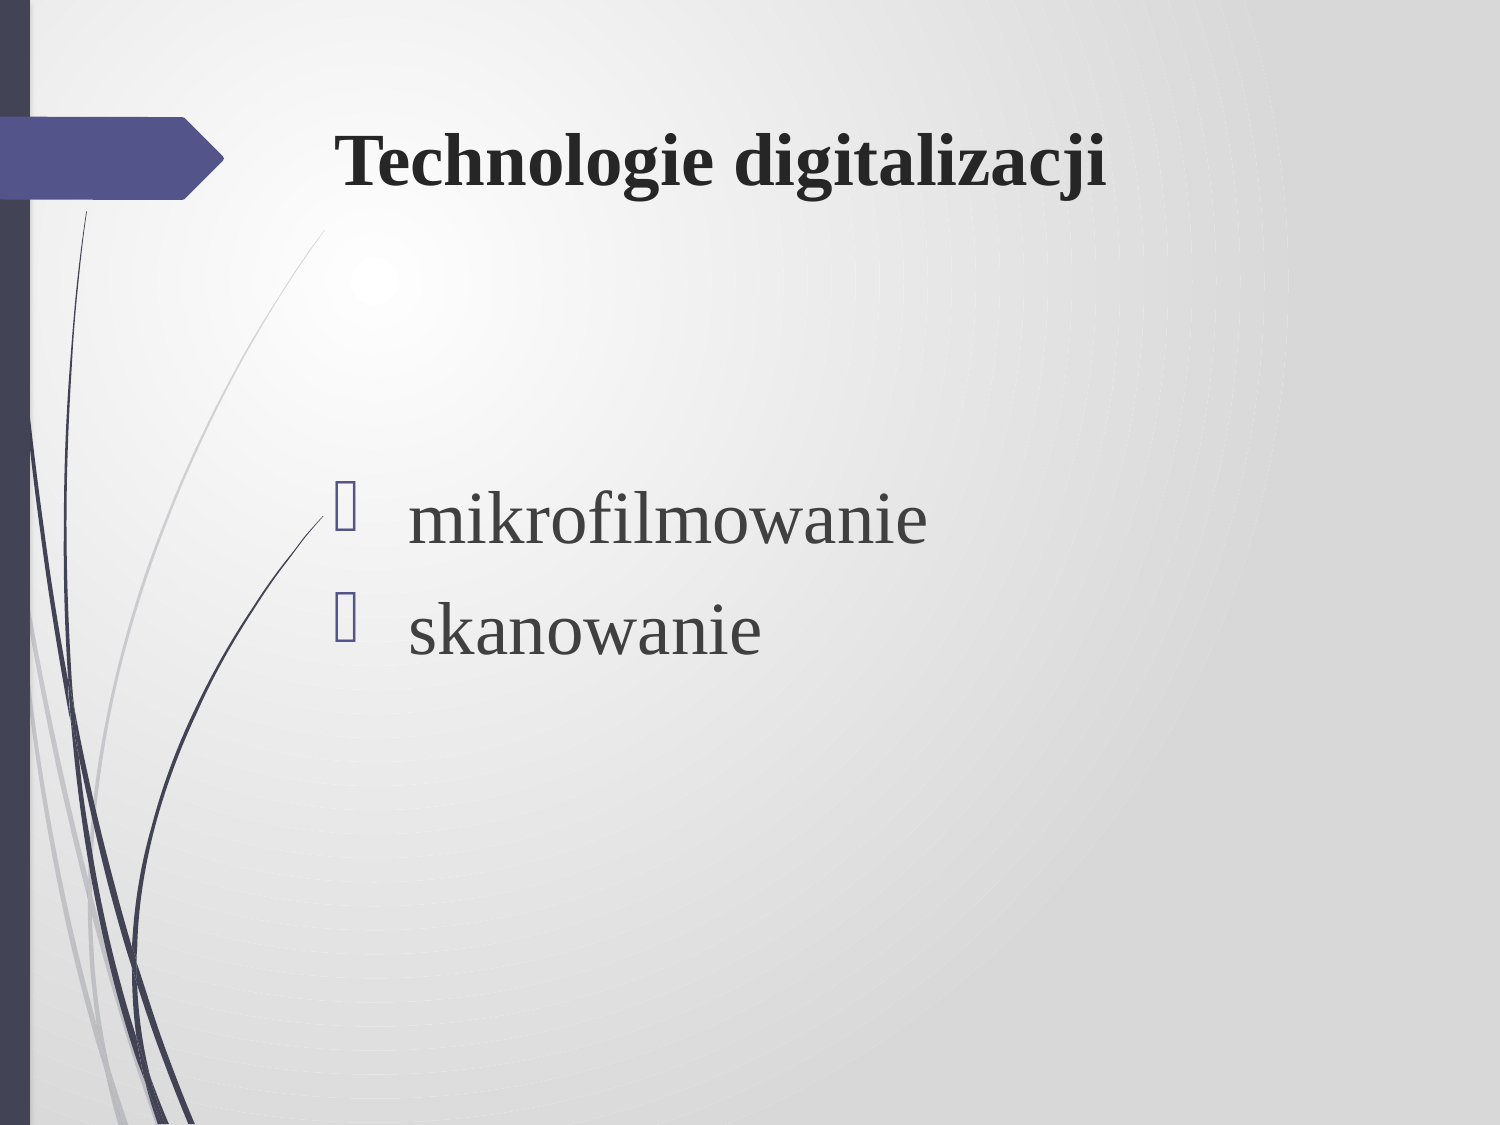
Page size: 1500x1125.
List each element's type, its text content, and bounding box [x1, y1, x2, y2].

list mikrofilmowanie skanowanie [318, 350, 1400, 970]
title Technologie digitalizacji [319, 102, 1400, 313]
